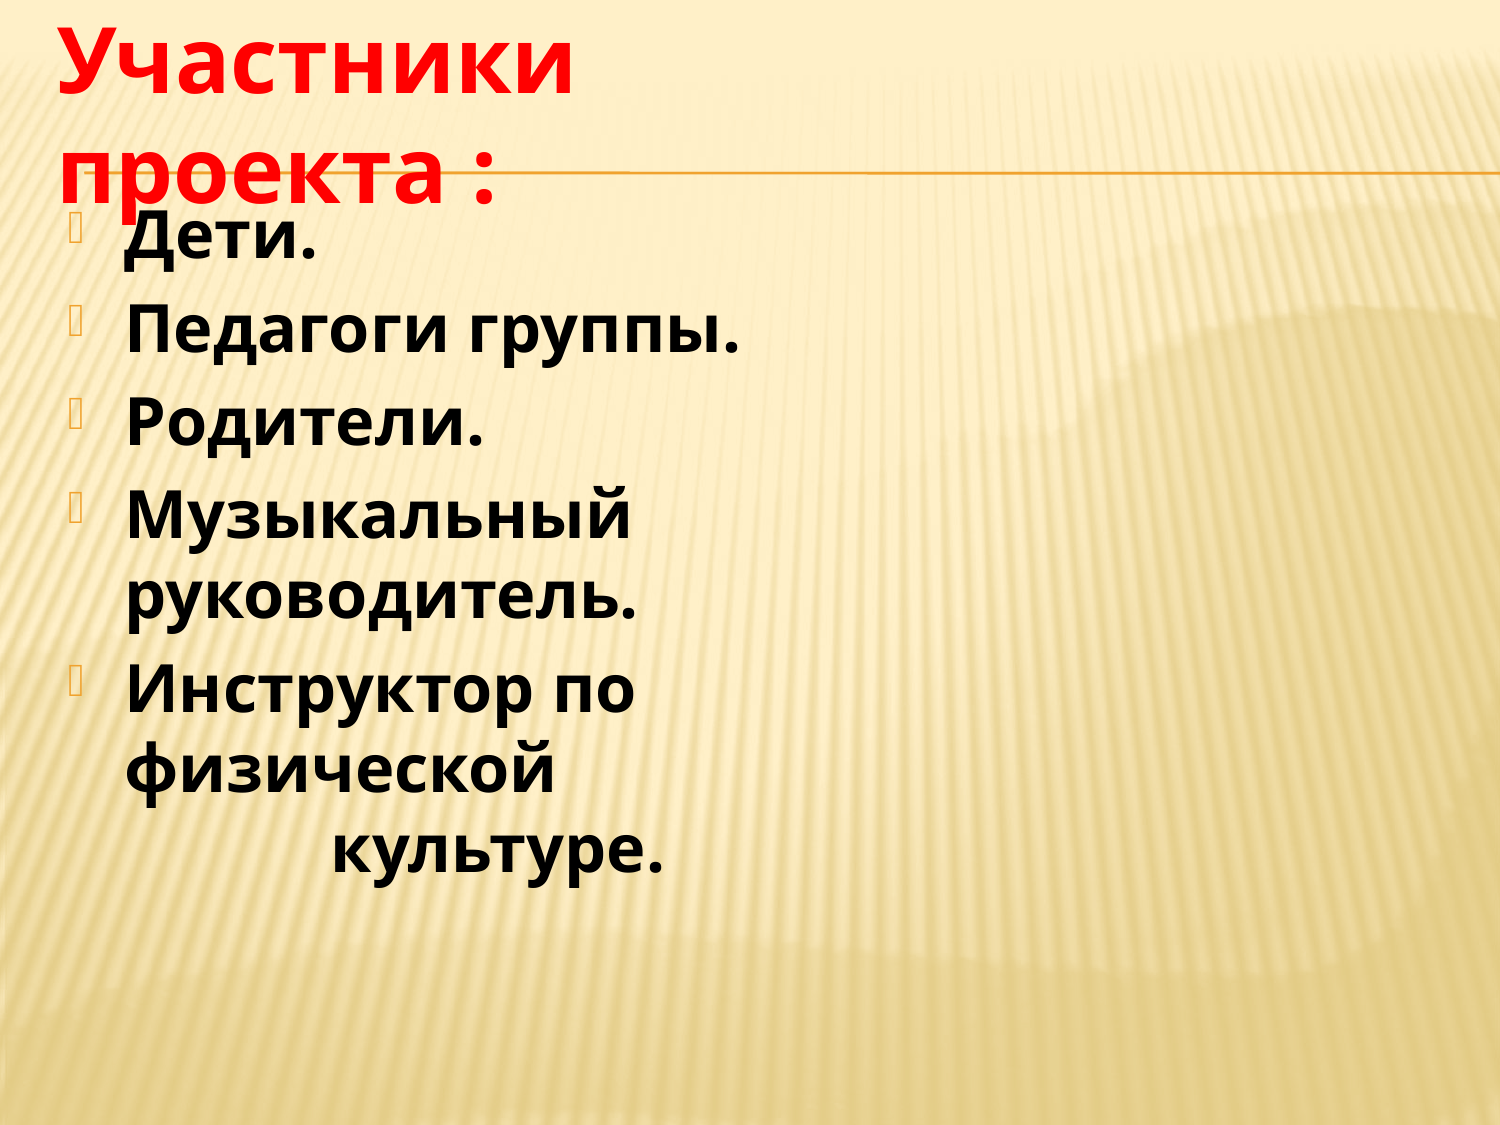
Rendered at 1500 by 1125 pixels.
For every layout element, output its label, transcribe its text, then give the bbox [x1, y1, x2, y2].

title Участники проекта : [41, 42, 975, 181]
list Дети. Педагоги группы. Родители. Музыкальный руководитель. Инструктор по физической культуре. [53, 184, 762, 1125]
